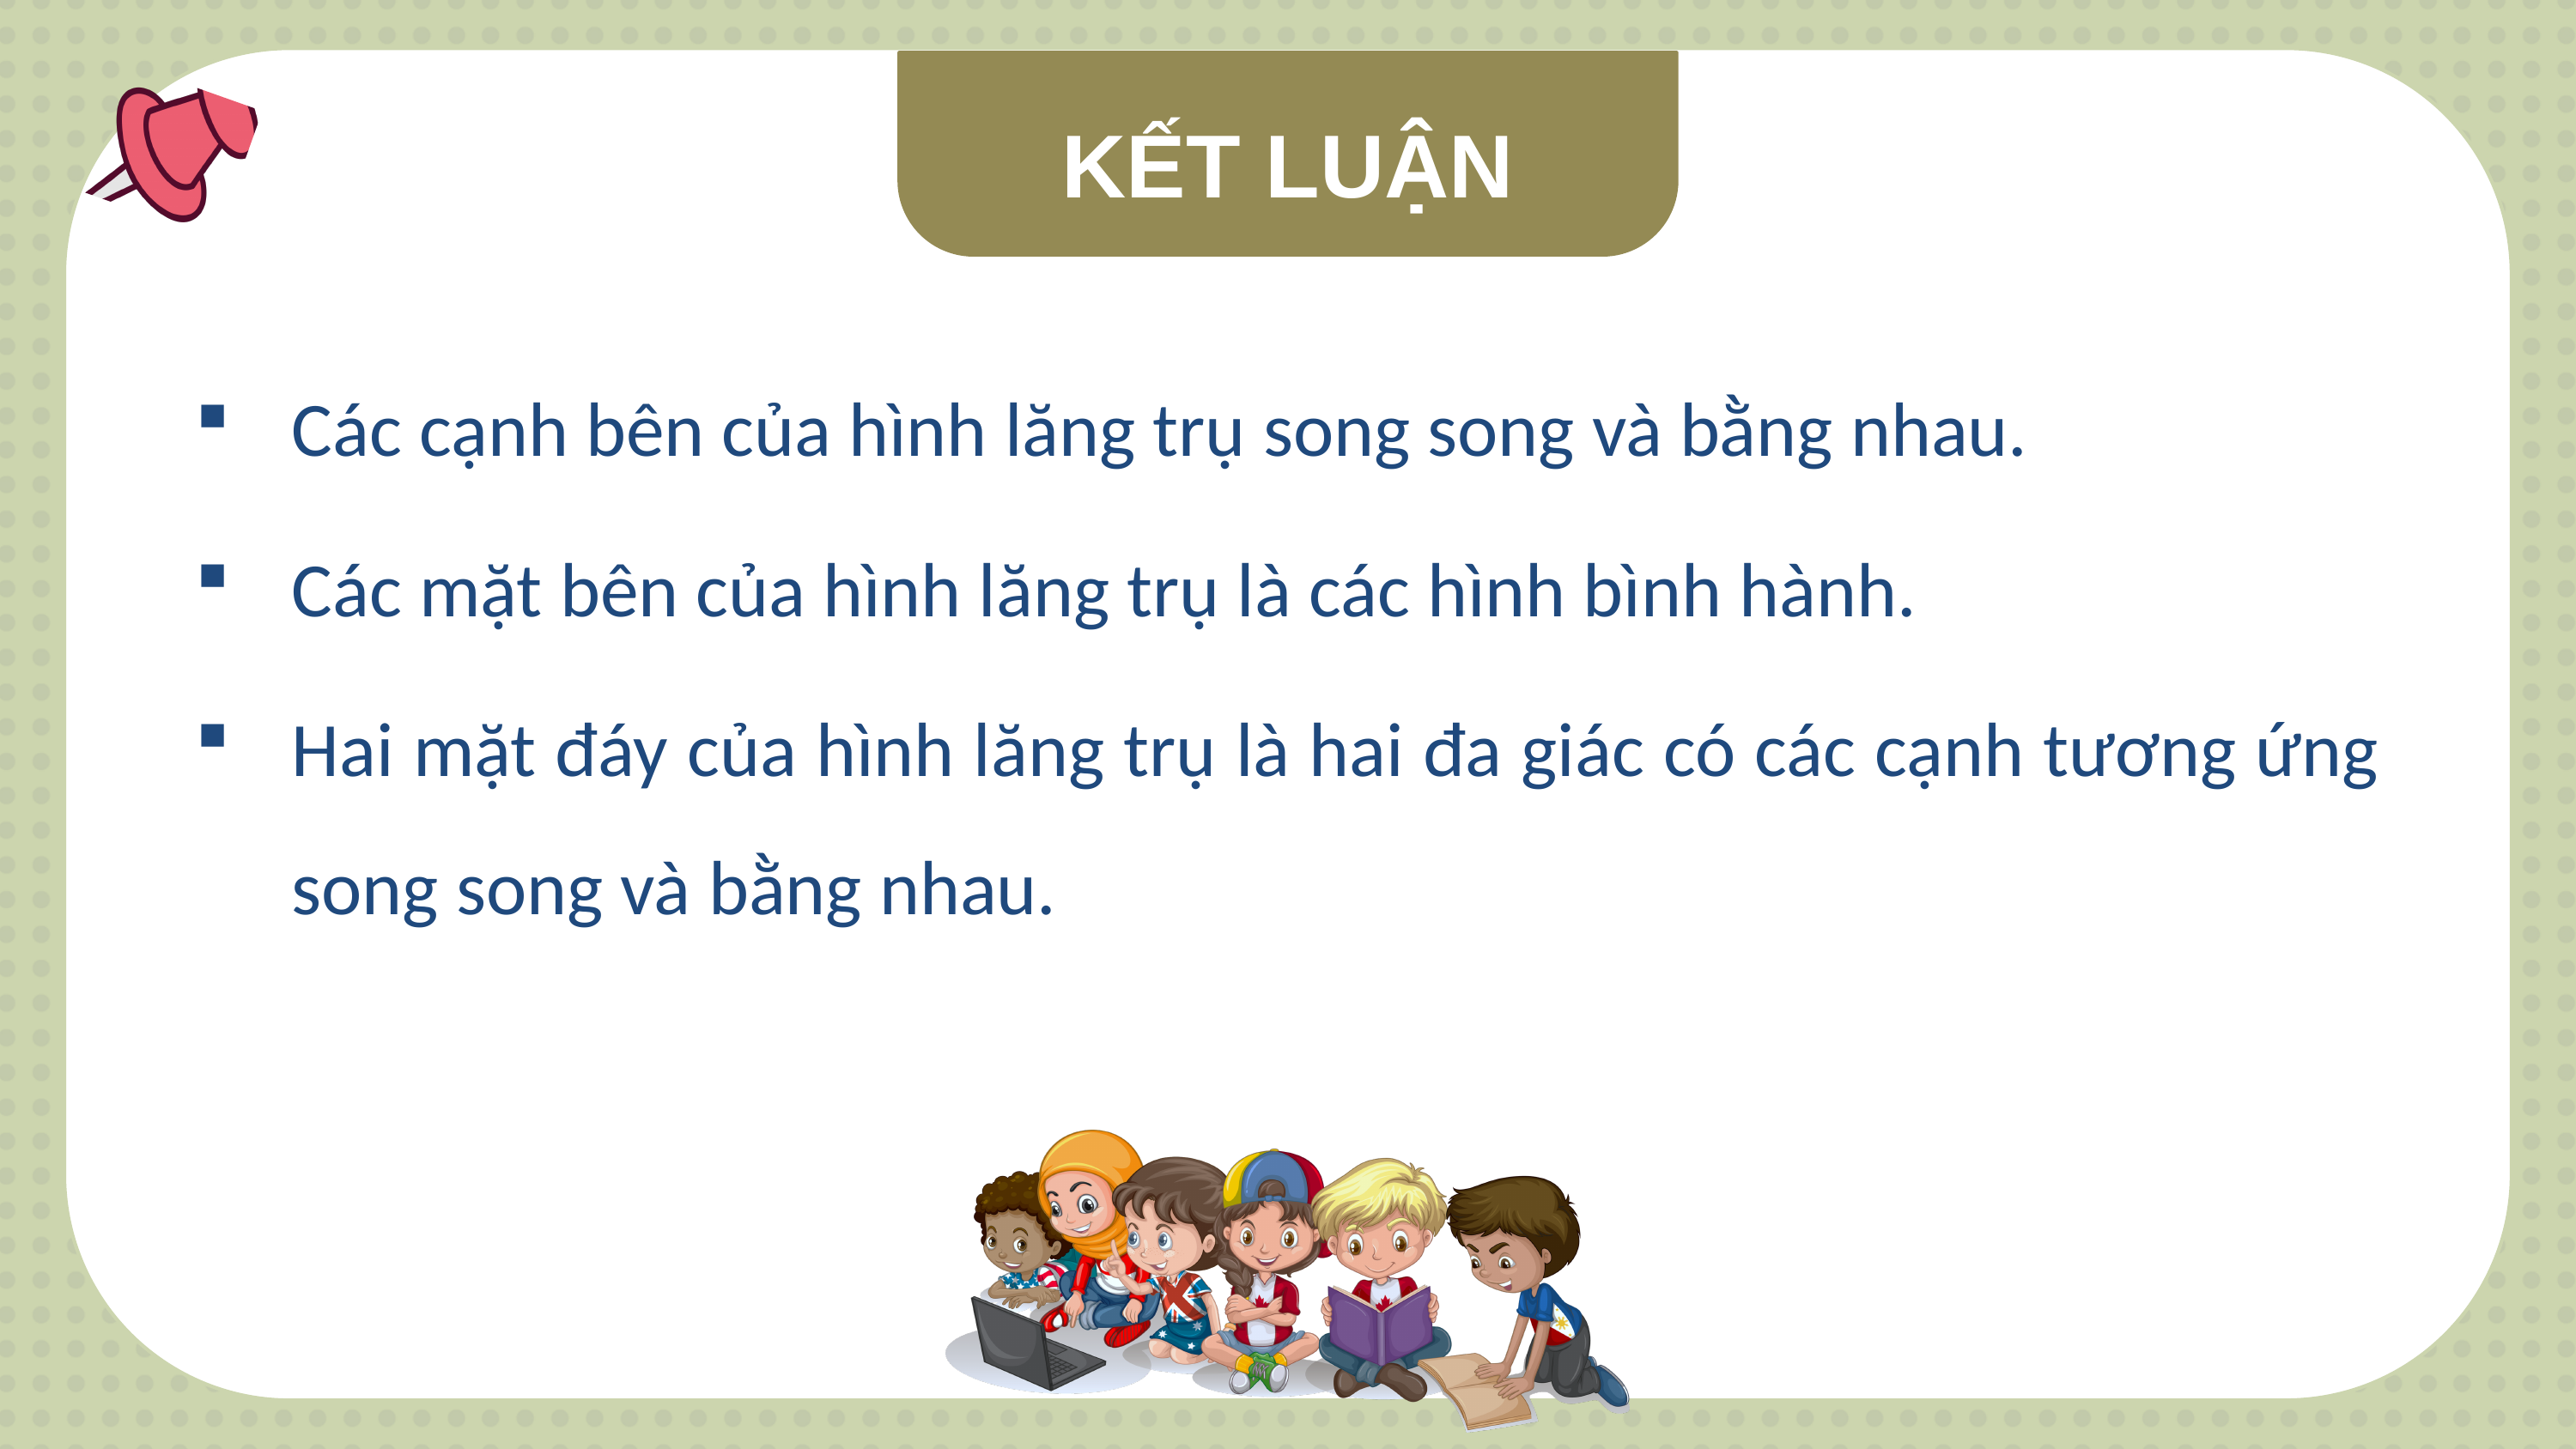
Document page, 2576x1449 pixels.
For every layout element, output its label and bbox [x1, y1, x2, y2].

picture [0, 0, 2576, 1449]
text_box [872, 52, 1704, 256]
